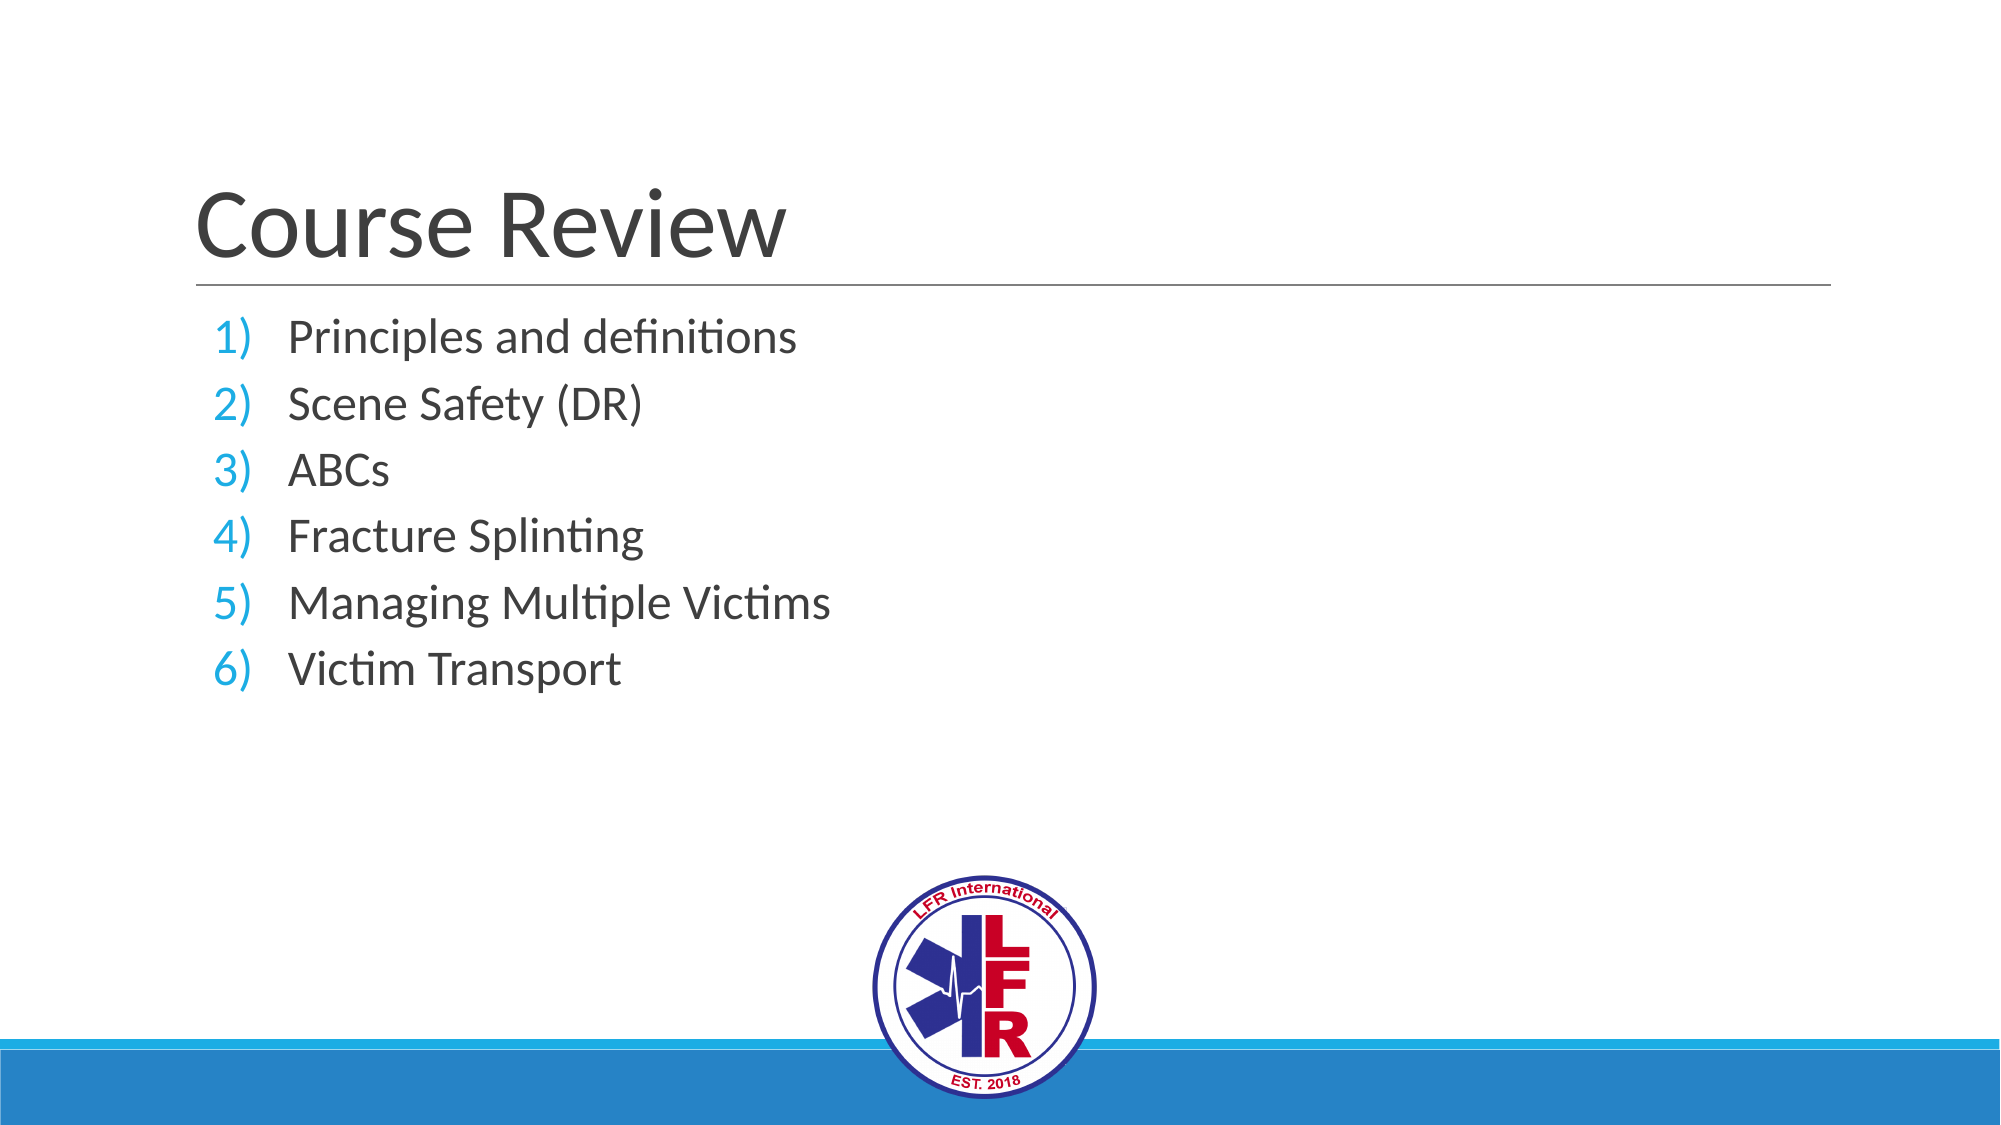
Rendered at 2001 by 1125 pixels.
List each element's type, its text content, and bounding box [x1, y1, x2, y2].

list Principles and definitions Scene Safety (DR) ABCs Fracture Splinting Managing Multiple Victims Victim Transport [180, 302, 1830, 963]
title Course Review [180, 47, 1830, 285]
picture [845, 847, 1124, 1125]
